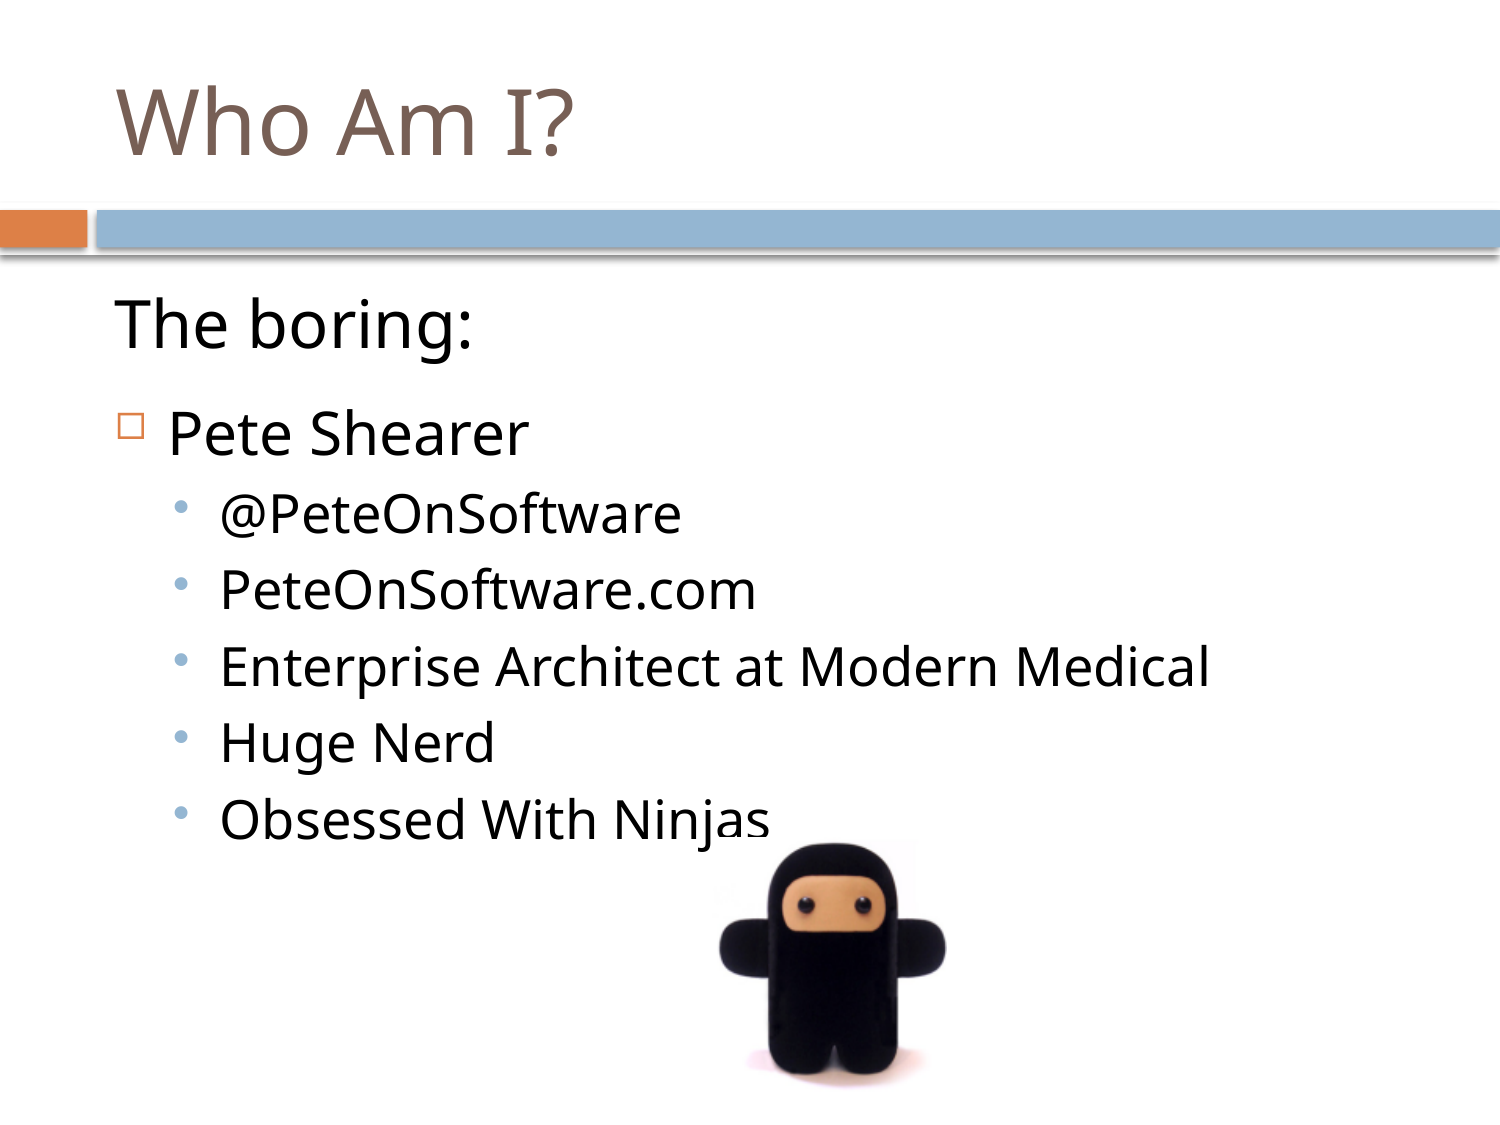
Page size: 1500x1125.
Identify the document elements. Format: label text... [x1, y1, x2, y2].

title Who Am I? [100, 37, 1438, 200]
list Pete Shearer @PeteOnSoftware PeteOnSoftware.com Enterprise Architect at Modern Medical Huge Nerd Obsessed With Ninjas [99, 387, 1438, 863]
picture [712, 837, 948, 1096]
text_box The boring: [99, 274, 1400, 387]
